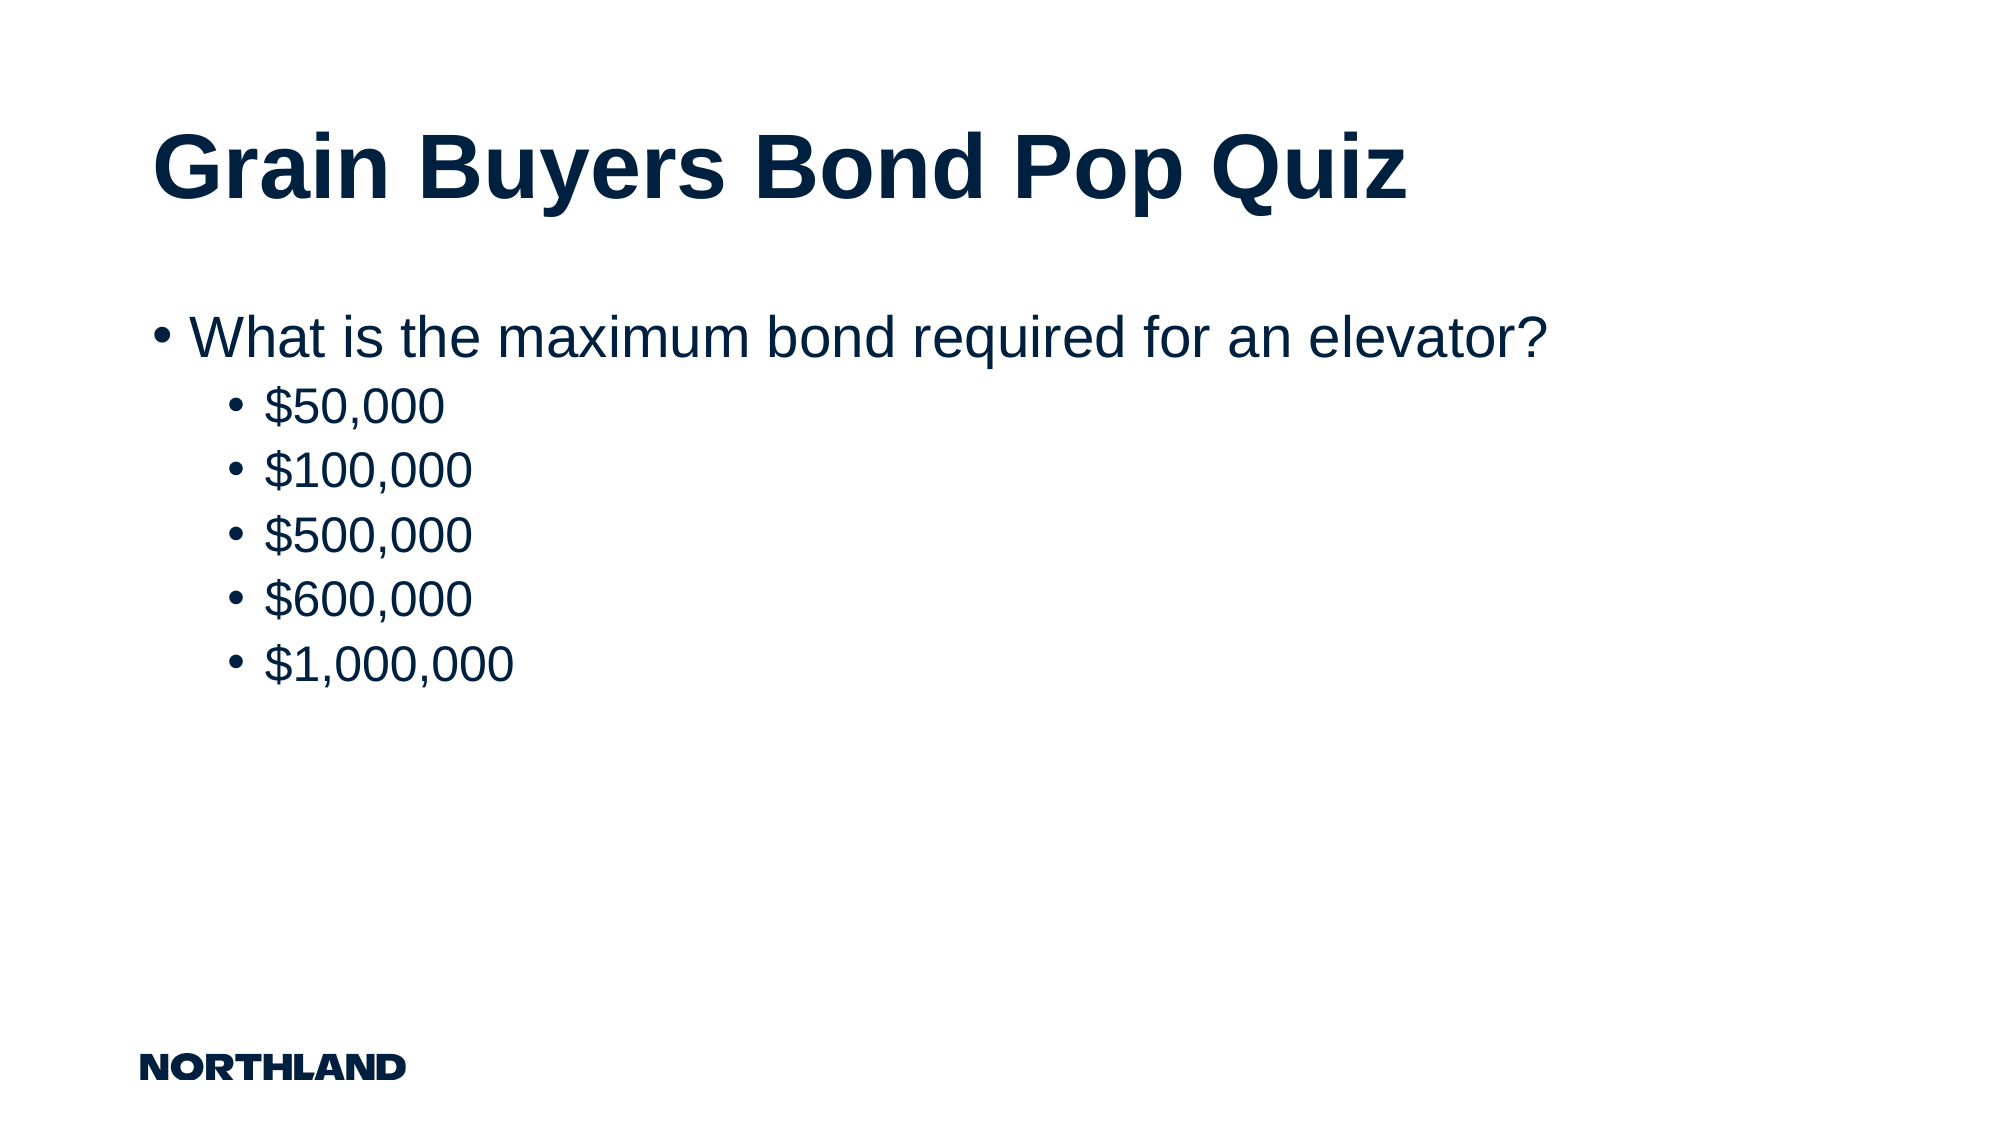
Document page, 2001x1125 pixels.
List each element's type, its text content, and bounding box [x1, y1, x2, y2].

list What is the maximum bond required for an elevator? $50,000 $100,000 $500,000 $600,000 $1,000,000 [137, 299, 1863, 1014]
title Grain Buyers Bond Pop Quiz [137, 59, 1863, 278]
